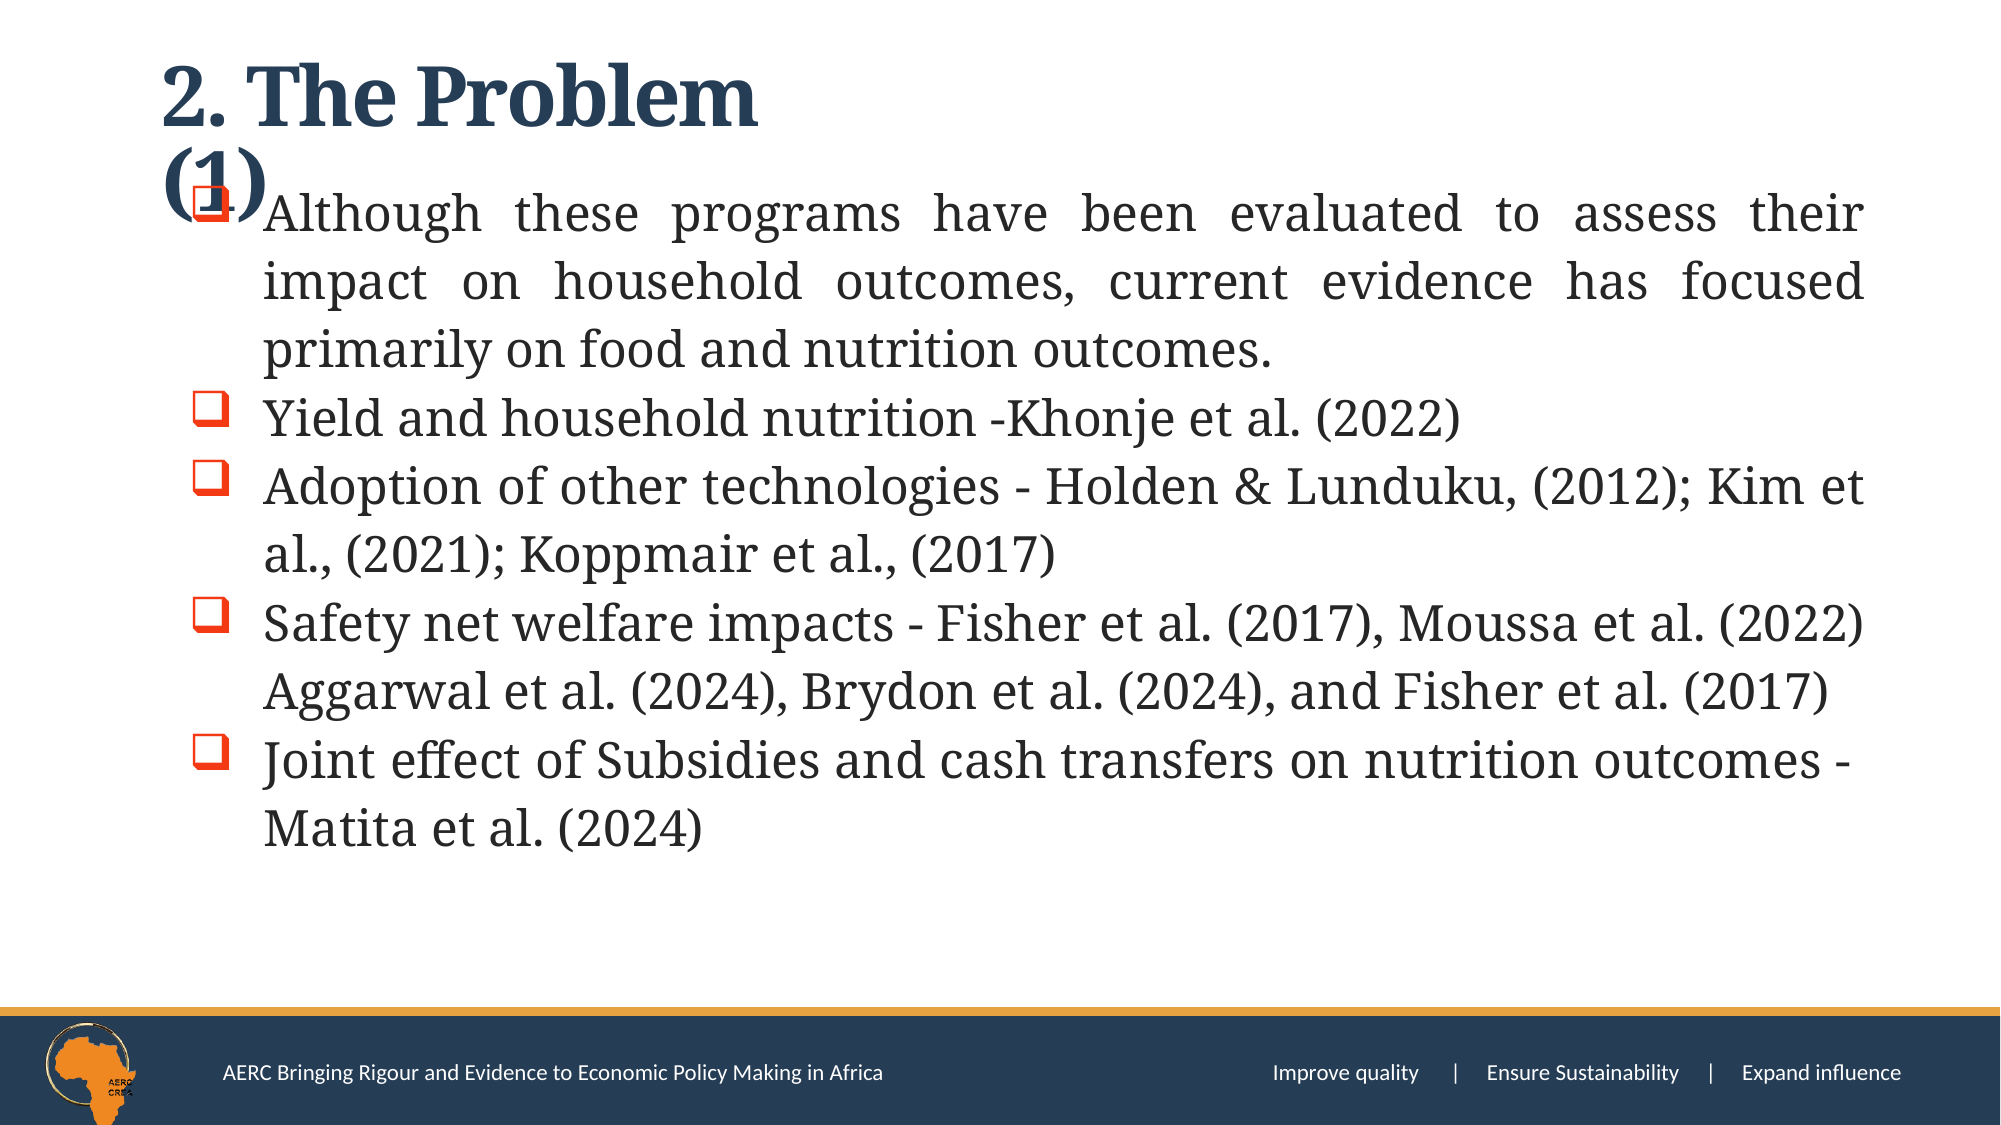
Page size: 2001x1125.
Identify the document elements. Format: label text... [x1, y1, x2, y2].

text_box Although these programs have been evaluated to assess their impact on household outcomes, current evidence has focused primarily on food and nutrition outcomes. Yield and household nutrition -Khonje et al. (2022) Adoption of other technologies - Holden & Lunduku, (2012); Kim et al., (2021); Koppmair et al., (2017) Safety net welfare impacts - Fisher et al. (2017), Moussa et al. (2022) Aggarwal et al. (2024), Brydon et al. (2024), and Fisher et al. (2017) Joint effect of Subsidies and cash transfers on nutrition outcomes - Matita et al. (2024) [137, 165, 1881, 864]
text_box 2. The Problem (1) [146, 51, 1872, 165]
